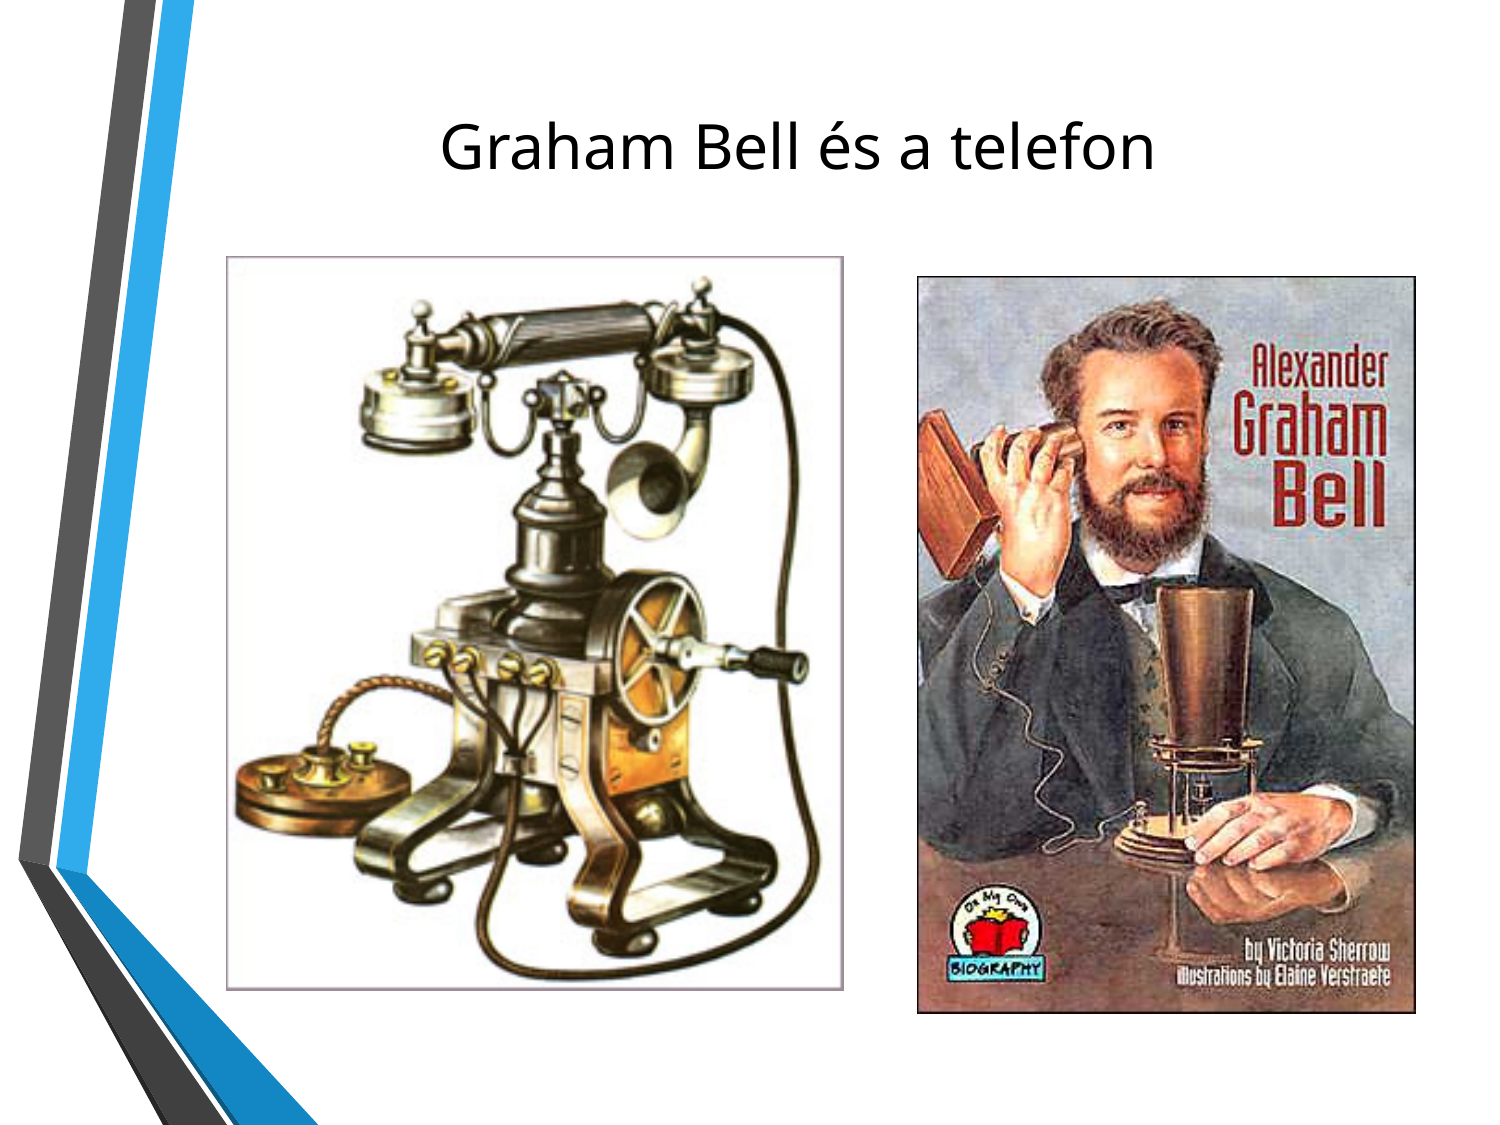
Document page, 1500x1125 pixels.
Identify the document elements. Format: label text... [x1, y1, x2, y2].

picture [917, 275, 1416, 1014]
picture [225, 255, 844, 992]
title Graham Bell és a telefon [182, 32, 1416, 257]
